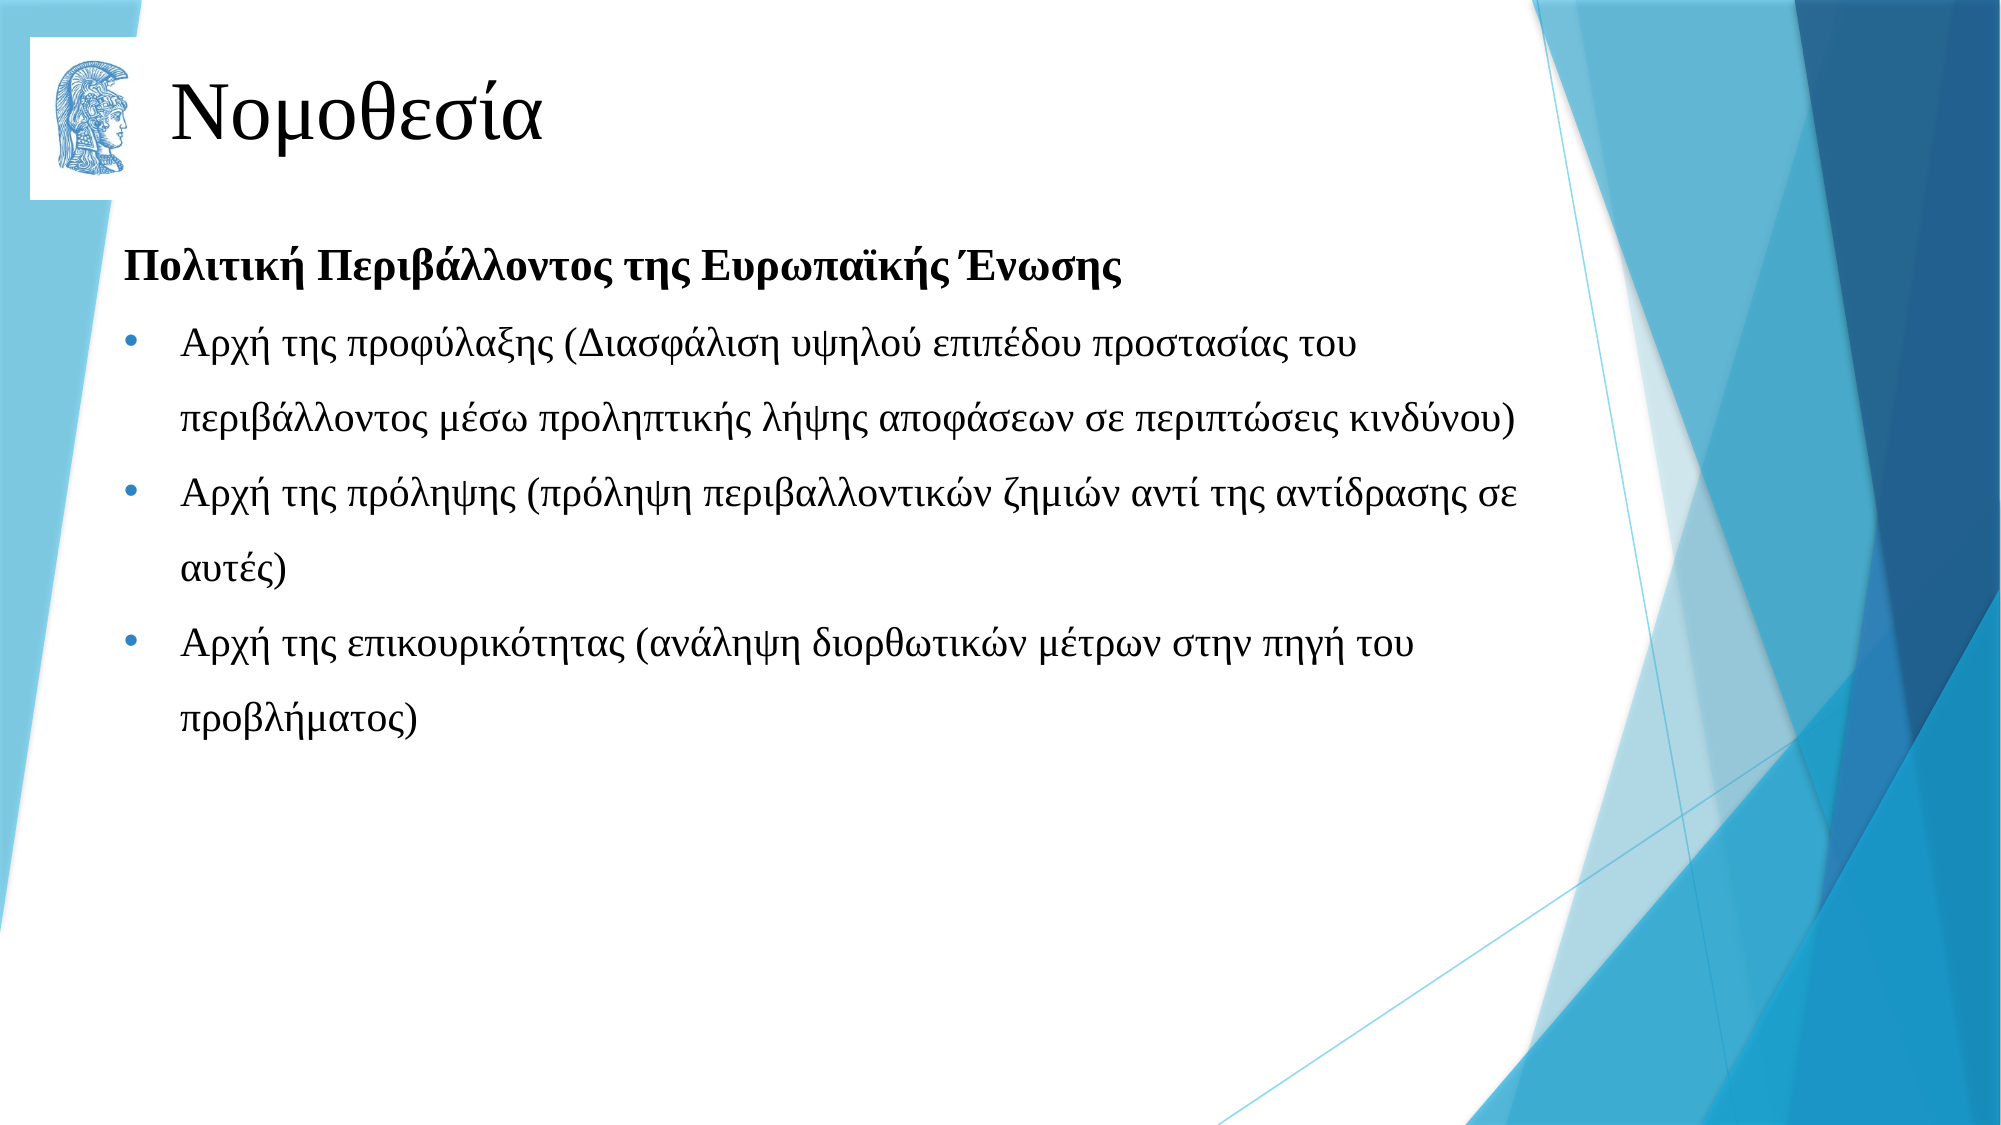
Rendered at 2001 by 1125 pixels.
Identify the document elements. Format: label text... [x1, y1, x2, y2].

title Νομοθεσία [155, 0, 1742, 164]
picture [29, 37, 156, 201]
text_box [155, 200, 1638, 1125]
text_box Πολιτική Περιβάλλοντος της Ευρωπαϊκής Ένωσης Αρχή της προφύλαξης (Διασφάλιση υψηλού επιπέδου προστασίας του περιβάλλοντος μέσω προληπτικής λήψης αποφάσεων σε περιπτώσεις κινδύνου) Αρχή της πρόληψης (πρόληψη περιβαλλοντικών ζημιών αντί της αντίδρασης σε αυτές) Αρχή της επικουρικότητας (ανάληψη διορθωτικών μέτρων στην πηγή του προβλήματος) [108, 199, 1592, 748]
